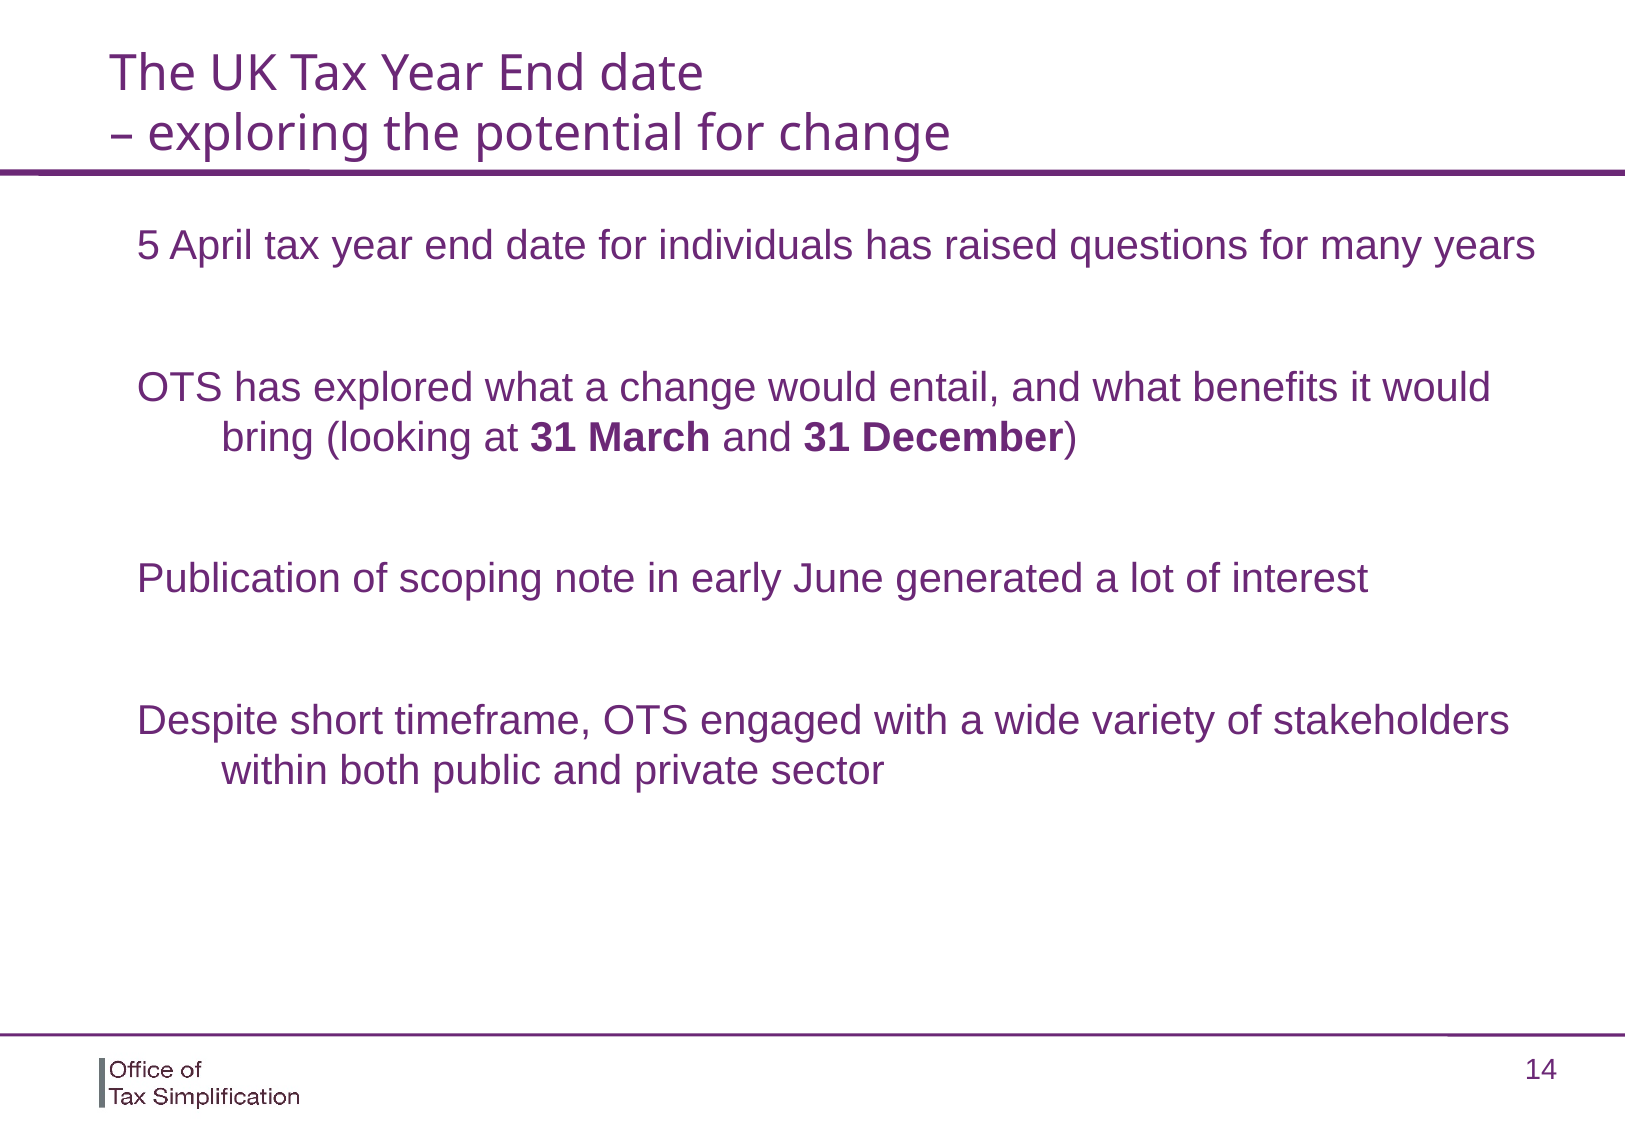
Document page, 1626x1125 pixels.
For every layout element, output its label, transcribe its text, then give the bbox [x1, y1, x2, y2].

slide_number 14 [1448, 1049, 1558, 1083]
list 5 April tax year end date for individuals has raised questions for many years OTS has explored what a change would entail, and what benefits it would bring (looking at 31 March and 31 December) Publication of scoping note in early June generated a lot of interest Despite short timeframe, OTS engaged with a wide variety of stakeholders within both public and private sector [121, 210, 1558, 1014]
picture [80, 1041, 317, 1125]
title The UK Tax Year End date – exploring the potential for change [94, 42, 1531, 168]
